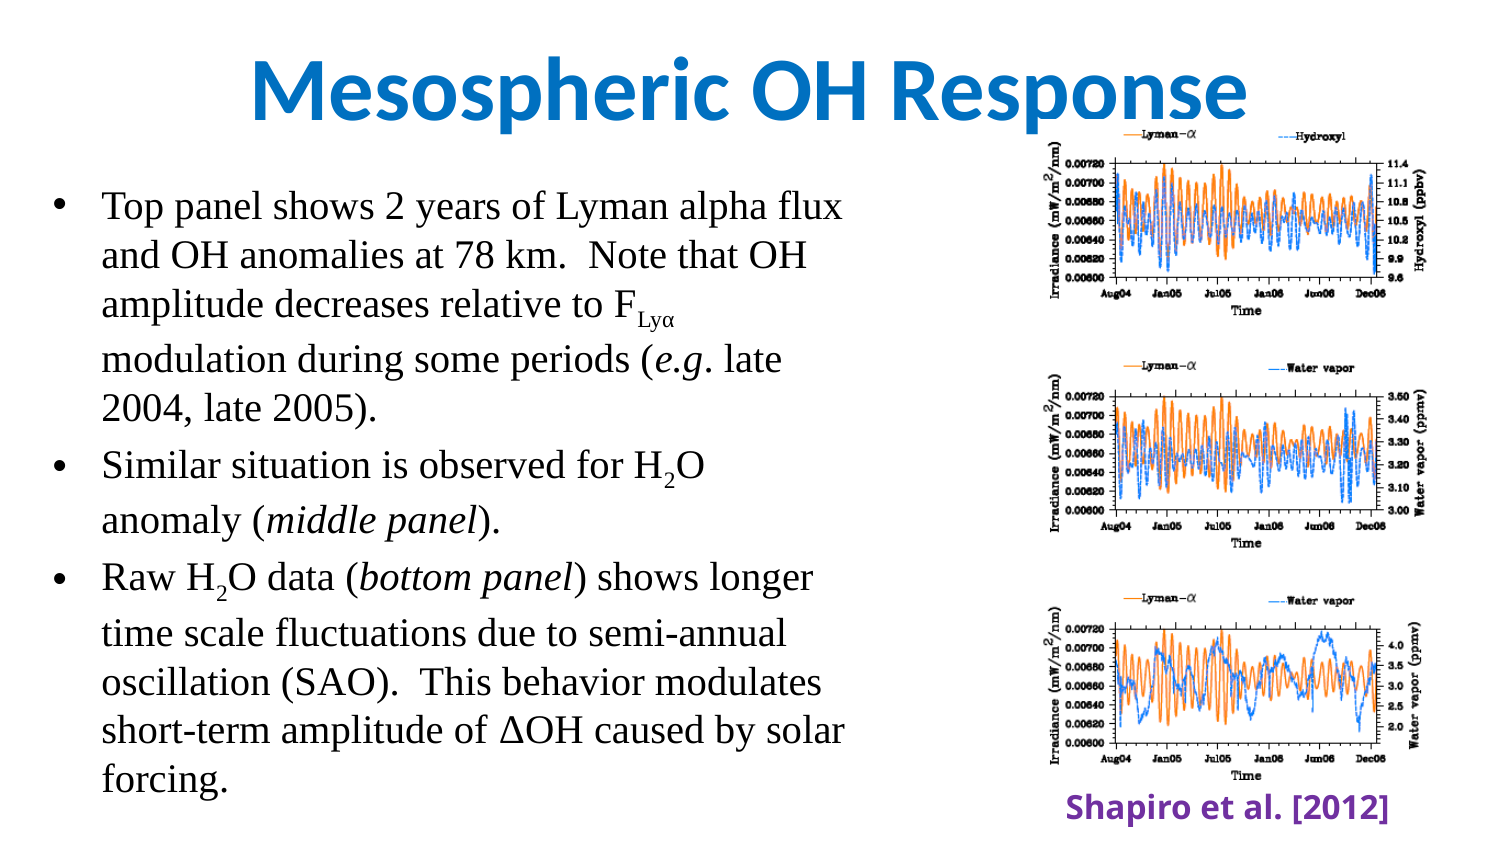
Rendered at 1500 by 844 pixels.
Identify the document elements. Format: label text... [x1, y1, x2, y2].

text_box Shapiro et al. [2012] [1015, 779, 1441, 834]
title Mesospheric OH Response [75, 21, 1425, 147]
picture [1038, 118, 1442, 780]
list Top panel shows 2 years of Lyman alpha flux and OH anomalies at 78 km. Note that OH amplitude decreases relative to FLyα modulation during some periods (e.g. late 2004, late 2005). Similar situation is observed for H2O anomaly (middle panel). Raw H2O data (bottom panel) shows longer time scale fluctuations due to semi-annual oscillation (SAO). This behavior modulates short-term amplitude of ΔOH caused by solar forcing. [37, 171, 863, 810]
